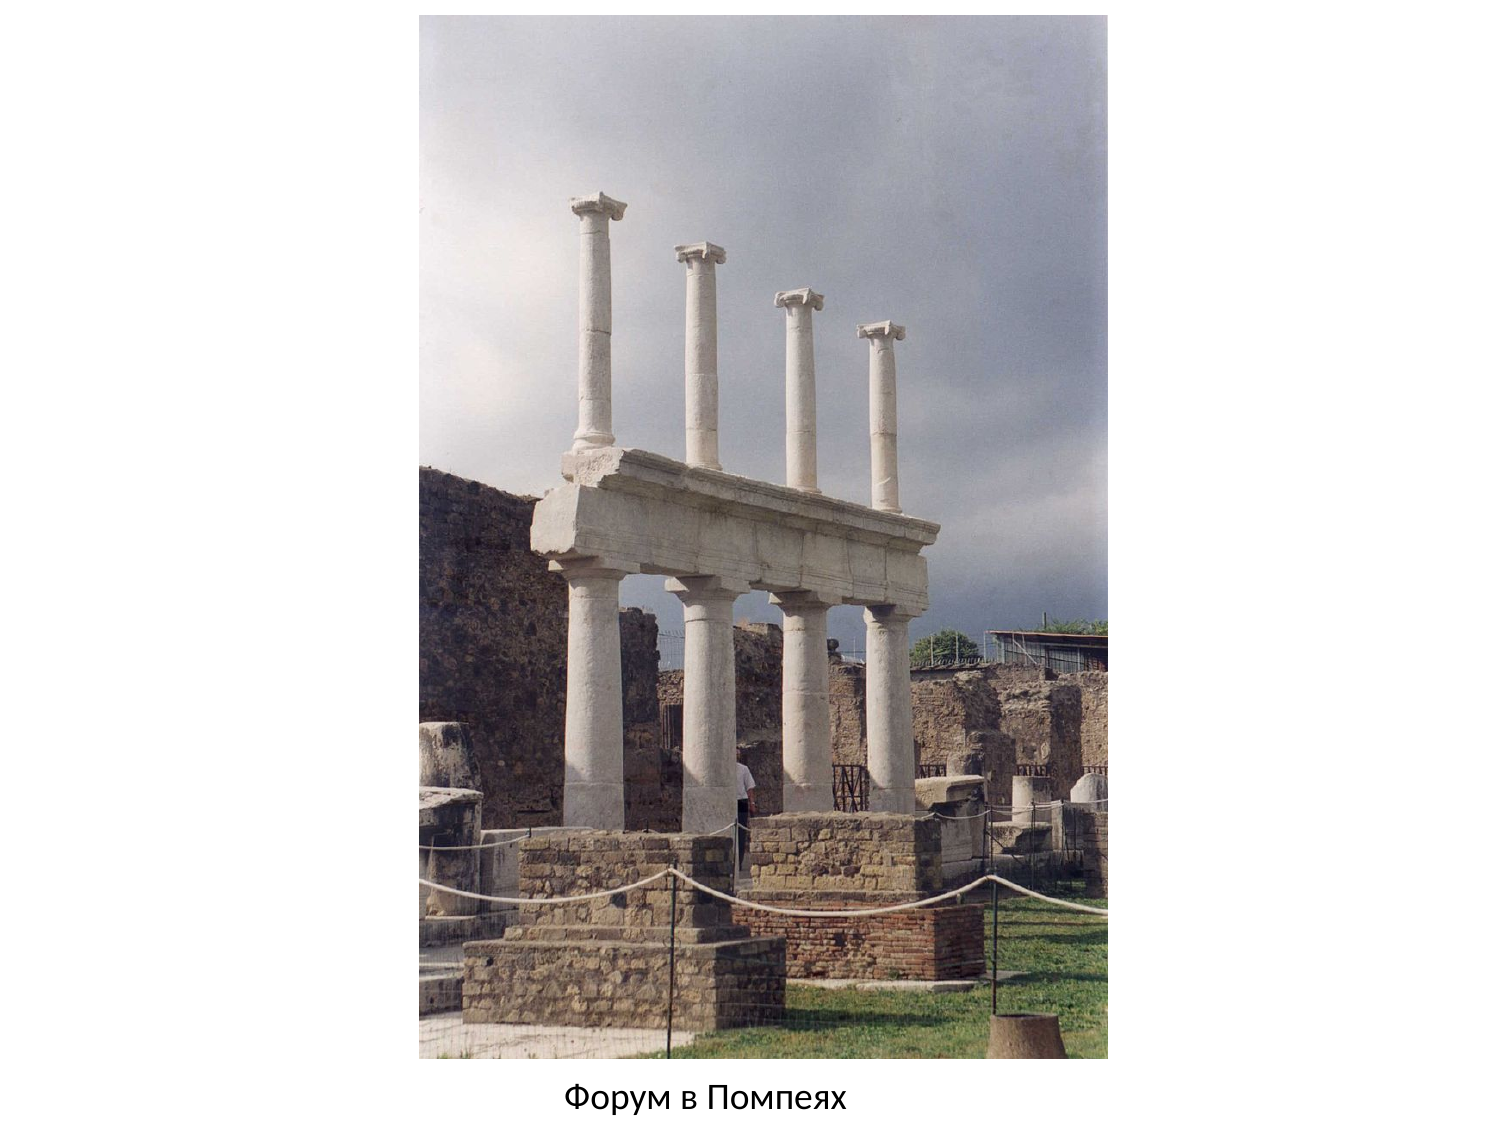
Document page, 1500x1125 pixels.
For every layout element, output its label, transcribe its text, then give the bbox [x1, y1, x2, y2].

picture [418, 15, 1108, 1059]
text_box Форум в Помпеях [549, 1067, 866, 1125]
